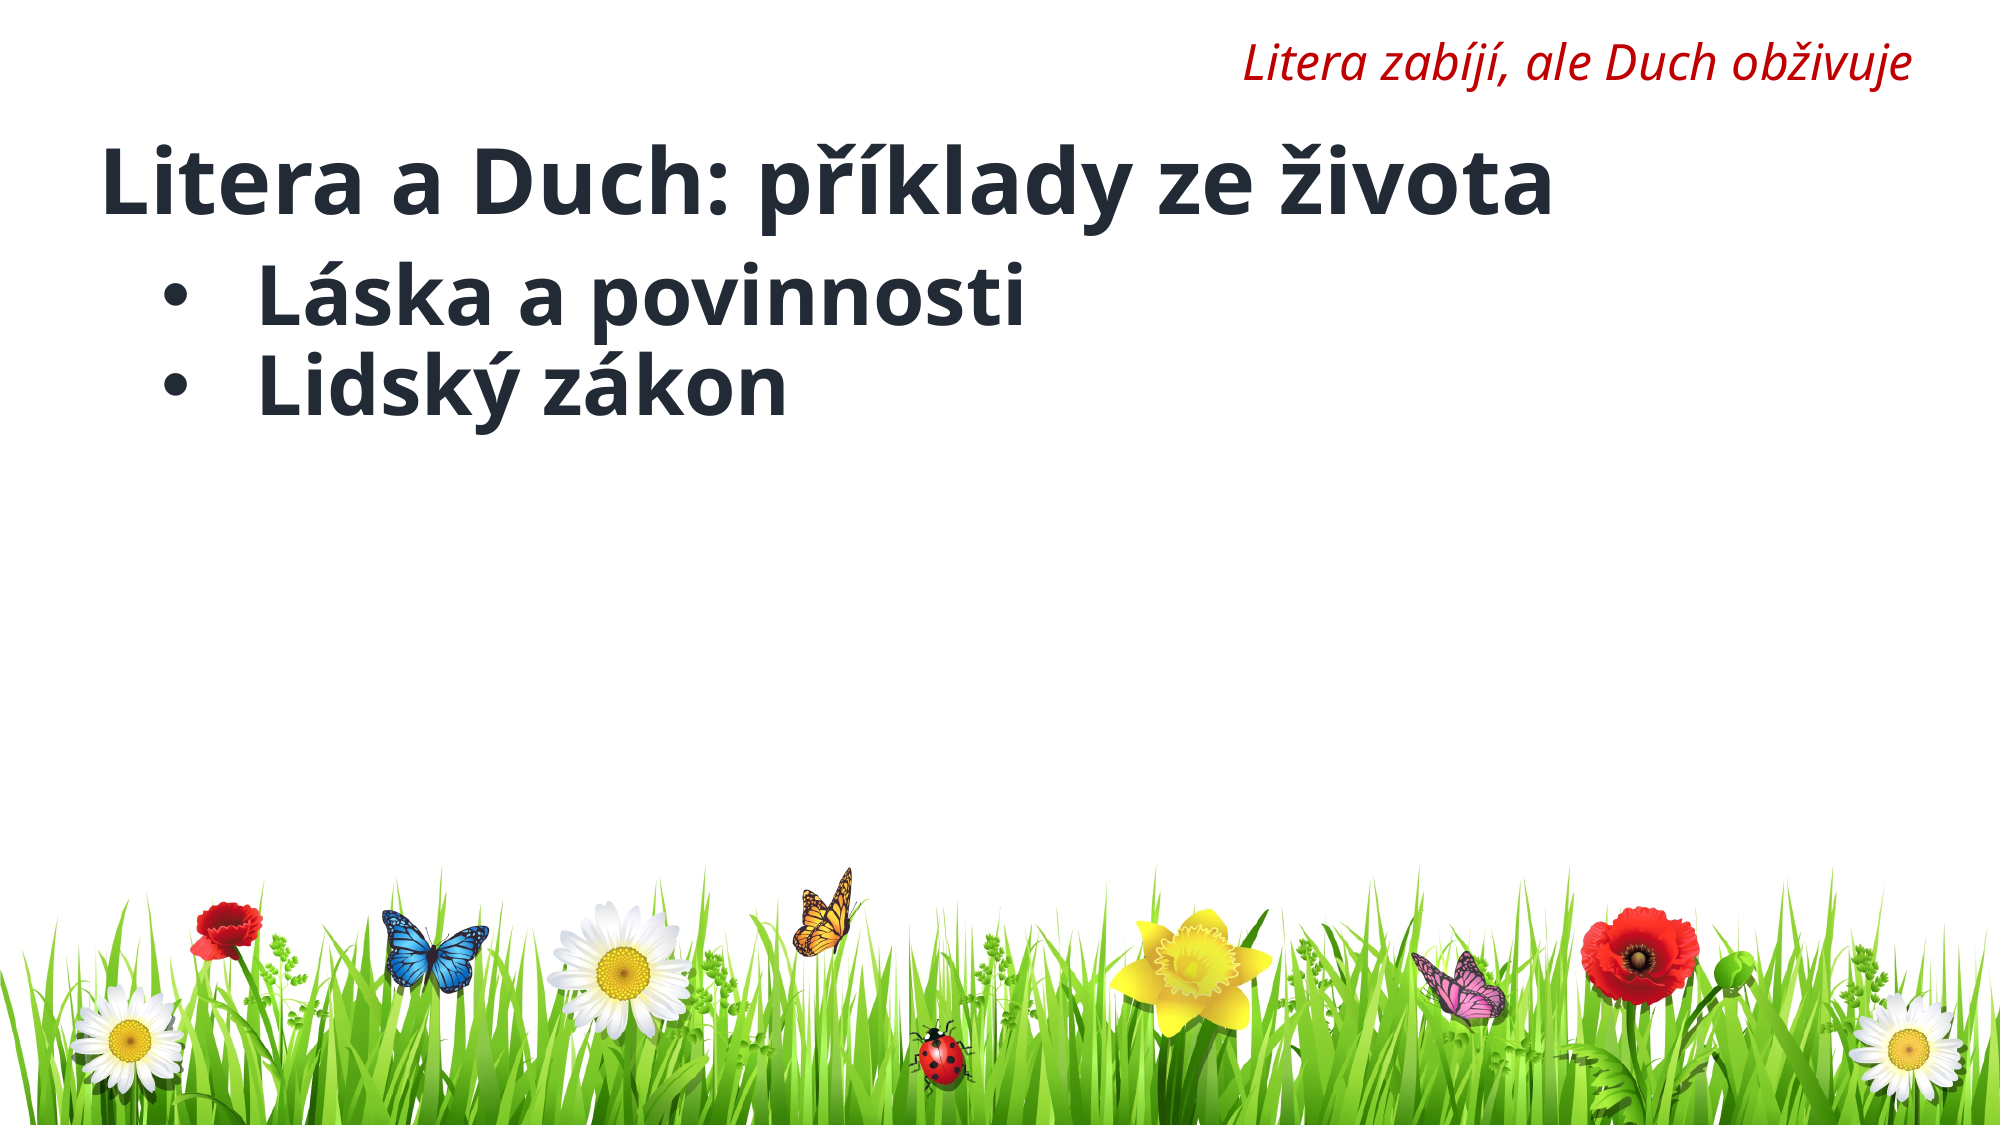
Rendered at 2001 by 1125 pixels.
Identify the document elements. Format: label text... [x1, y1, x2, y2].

title Litera a Duch: příklady ze života [83, 127, 1893, 864]
text_box Litera zabíjí, ale Duch obživuje [1227, 0, 2000, 128]
text_box Láska a povinnosti Lidský zákon [146, 246, 1449, 801]
picture [0, 864, 2000, 1125]
